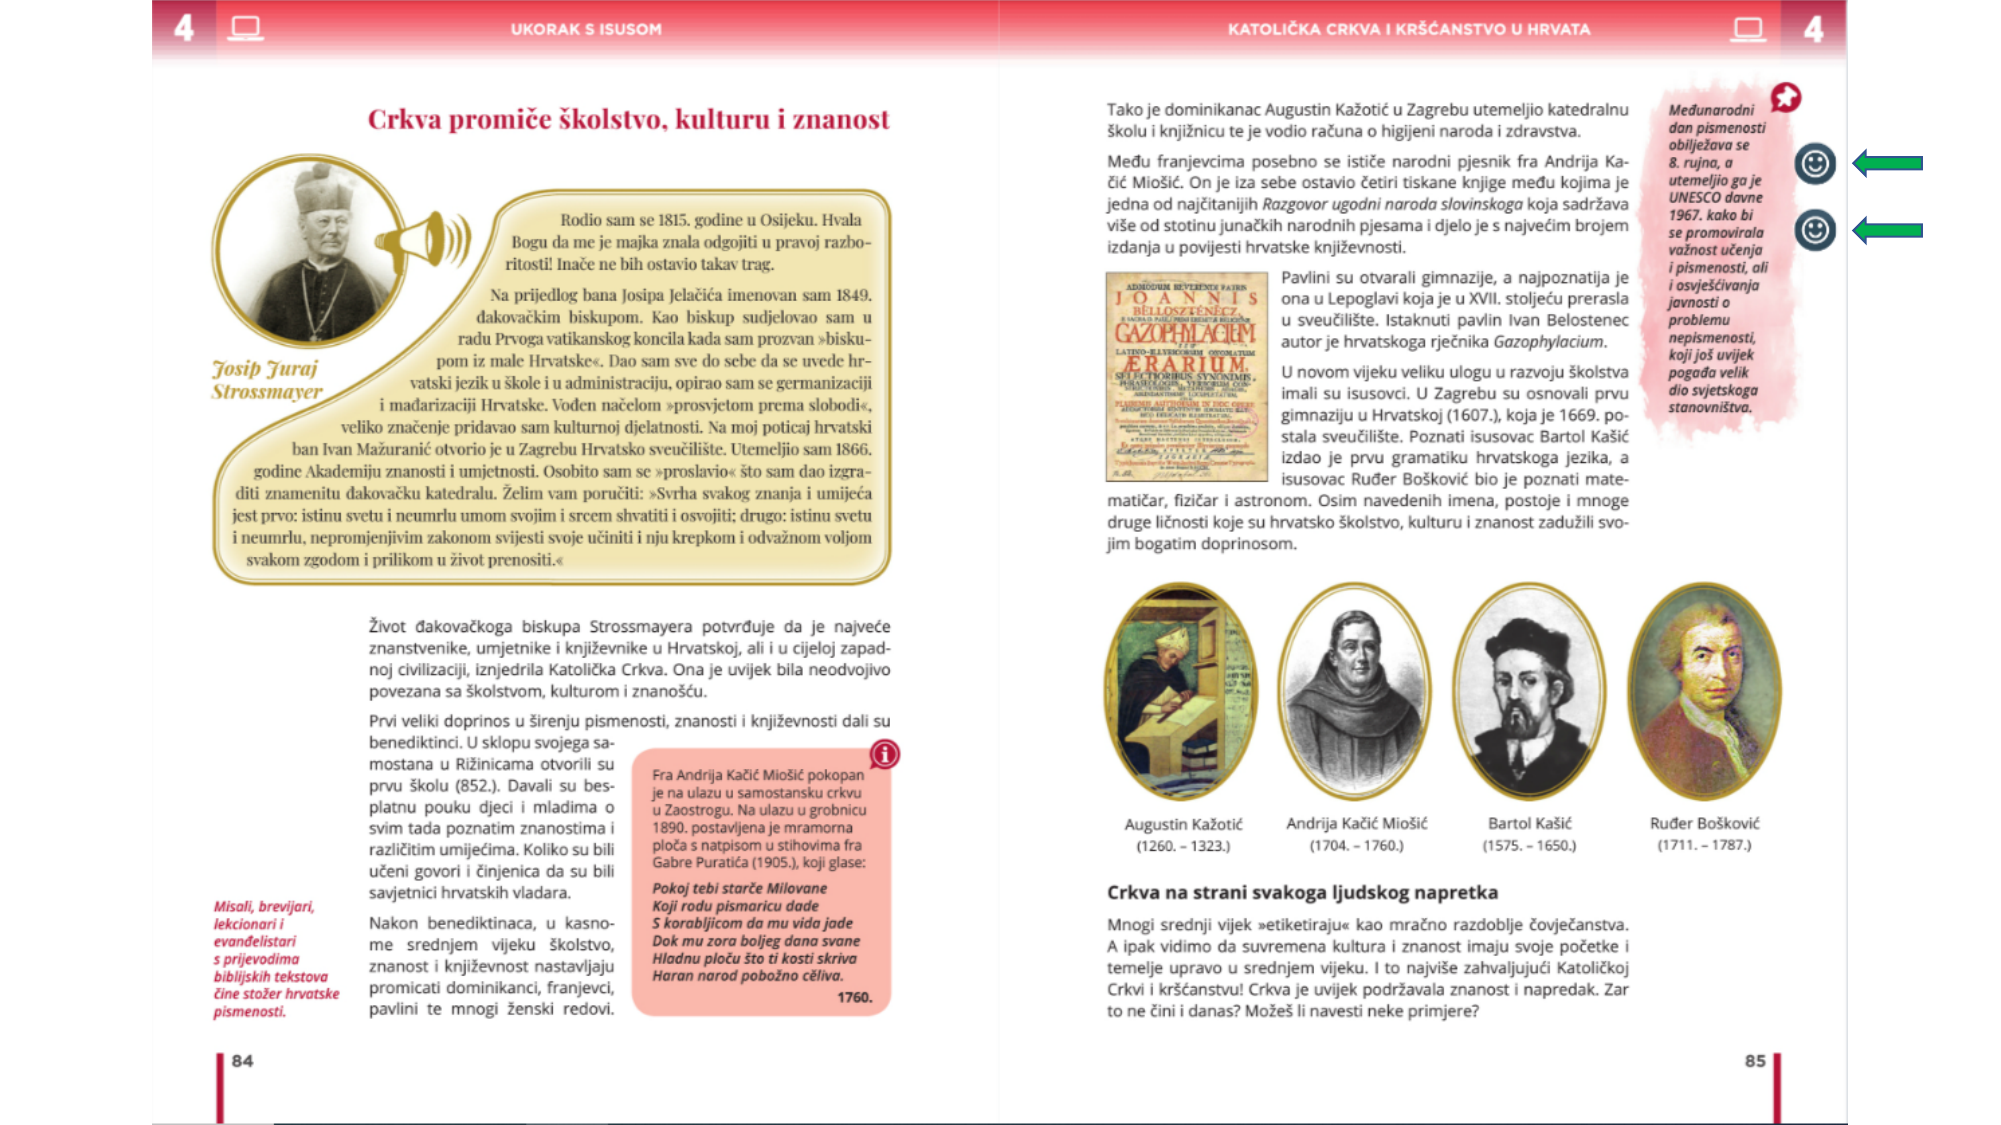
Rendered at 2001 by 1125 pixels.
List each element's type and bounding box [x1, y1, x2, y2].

picture [152, 0, 1848, 1125]
text_box [1851, 215, 1923, 246]
text_box [1851, 148, 1923, 179]
